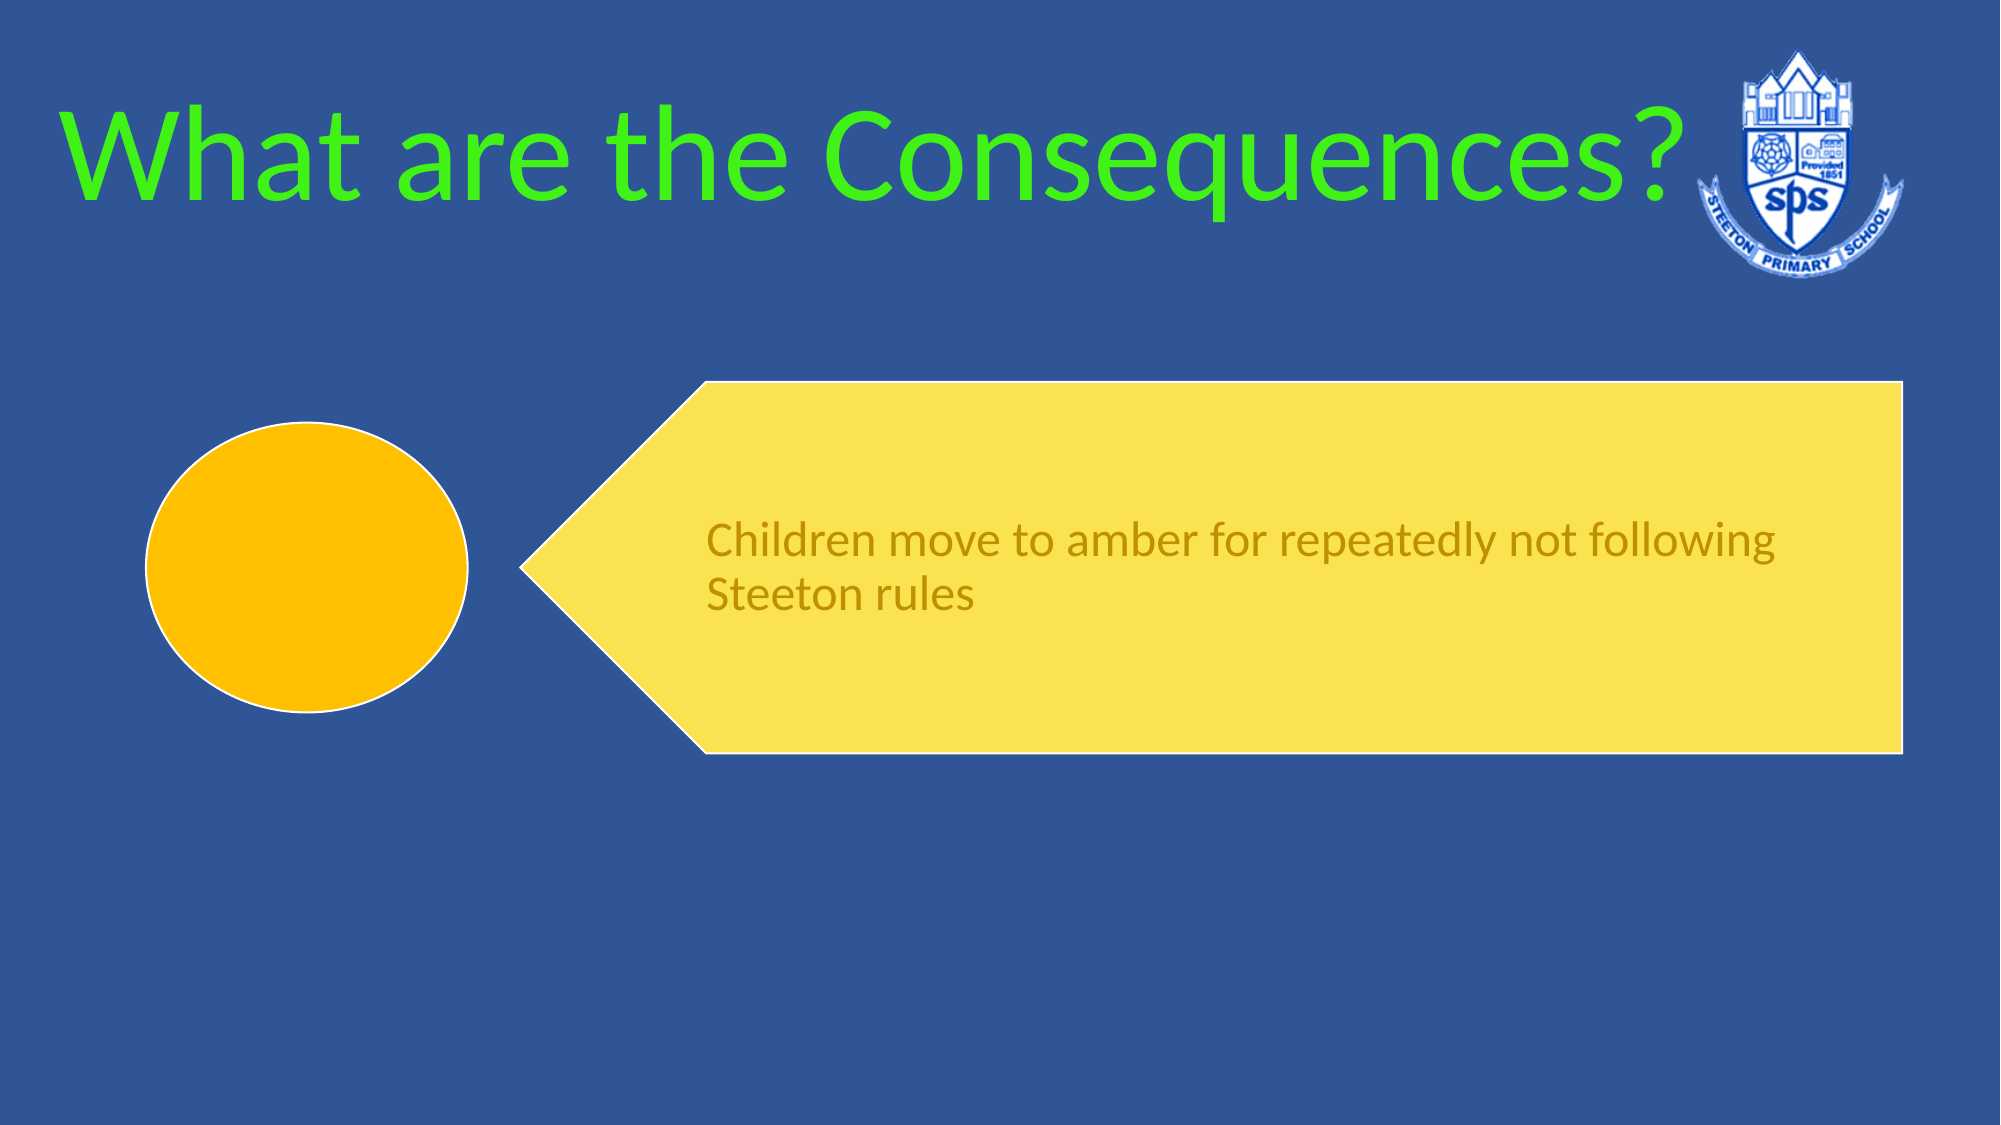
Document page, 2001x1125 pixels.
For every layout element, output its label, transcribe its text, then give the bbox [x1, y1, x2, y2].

text_box What are the Consequences? [43, 55, 1663, 235]
picture [1663, 0, 1937, 312]
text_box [520, 381, 1922, 754]
text_box [144, 421, 469, 714]
